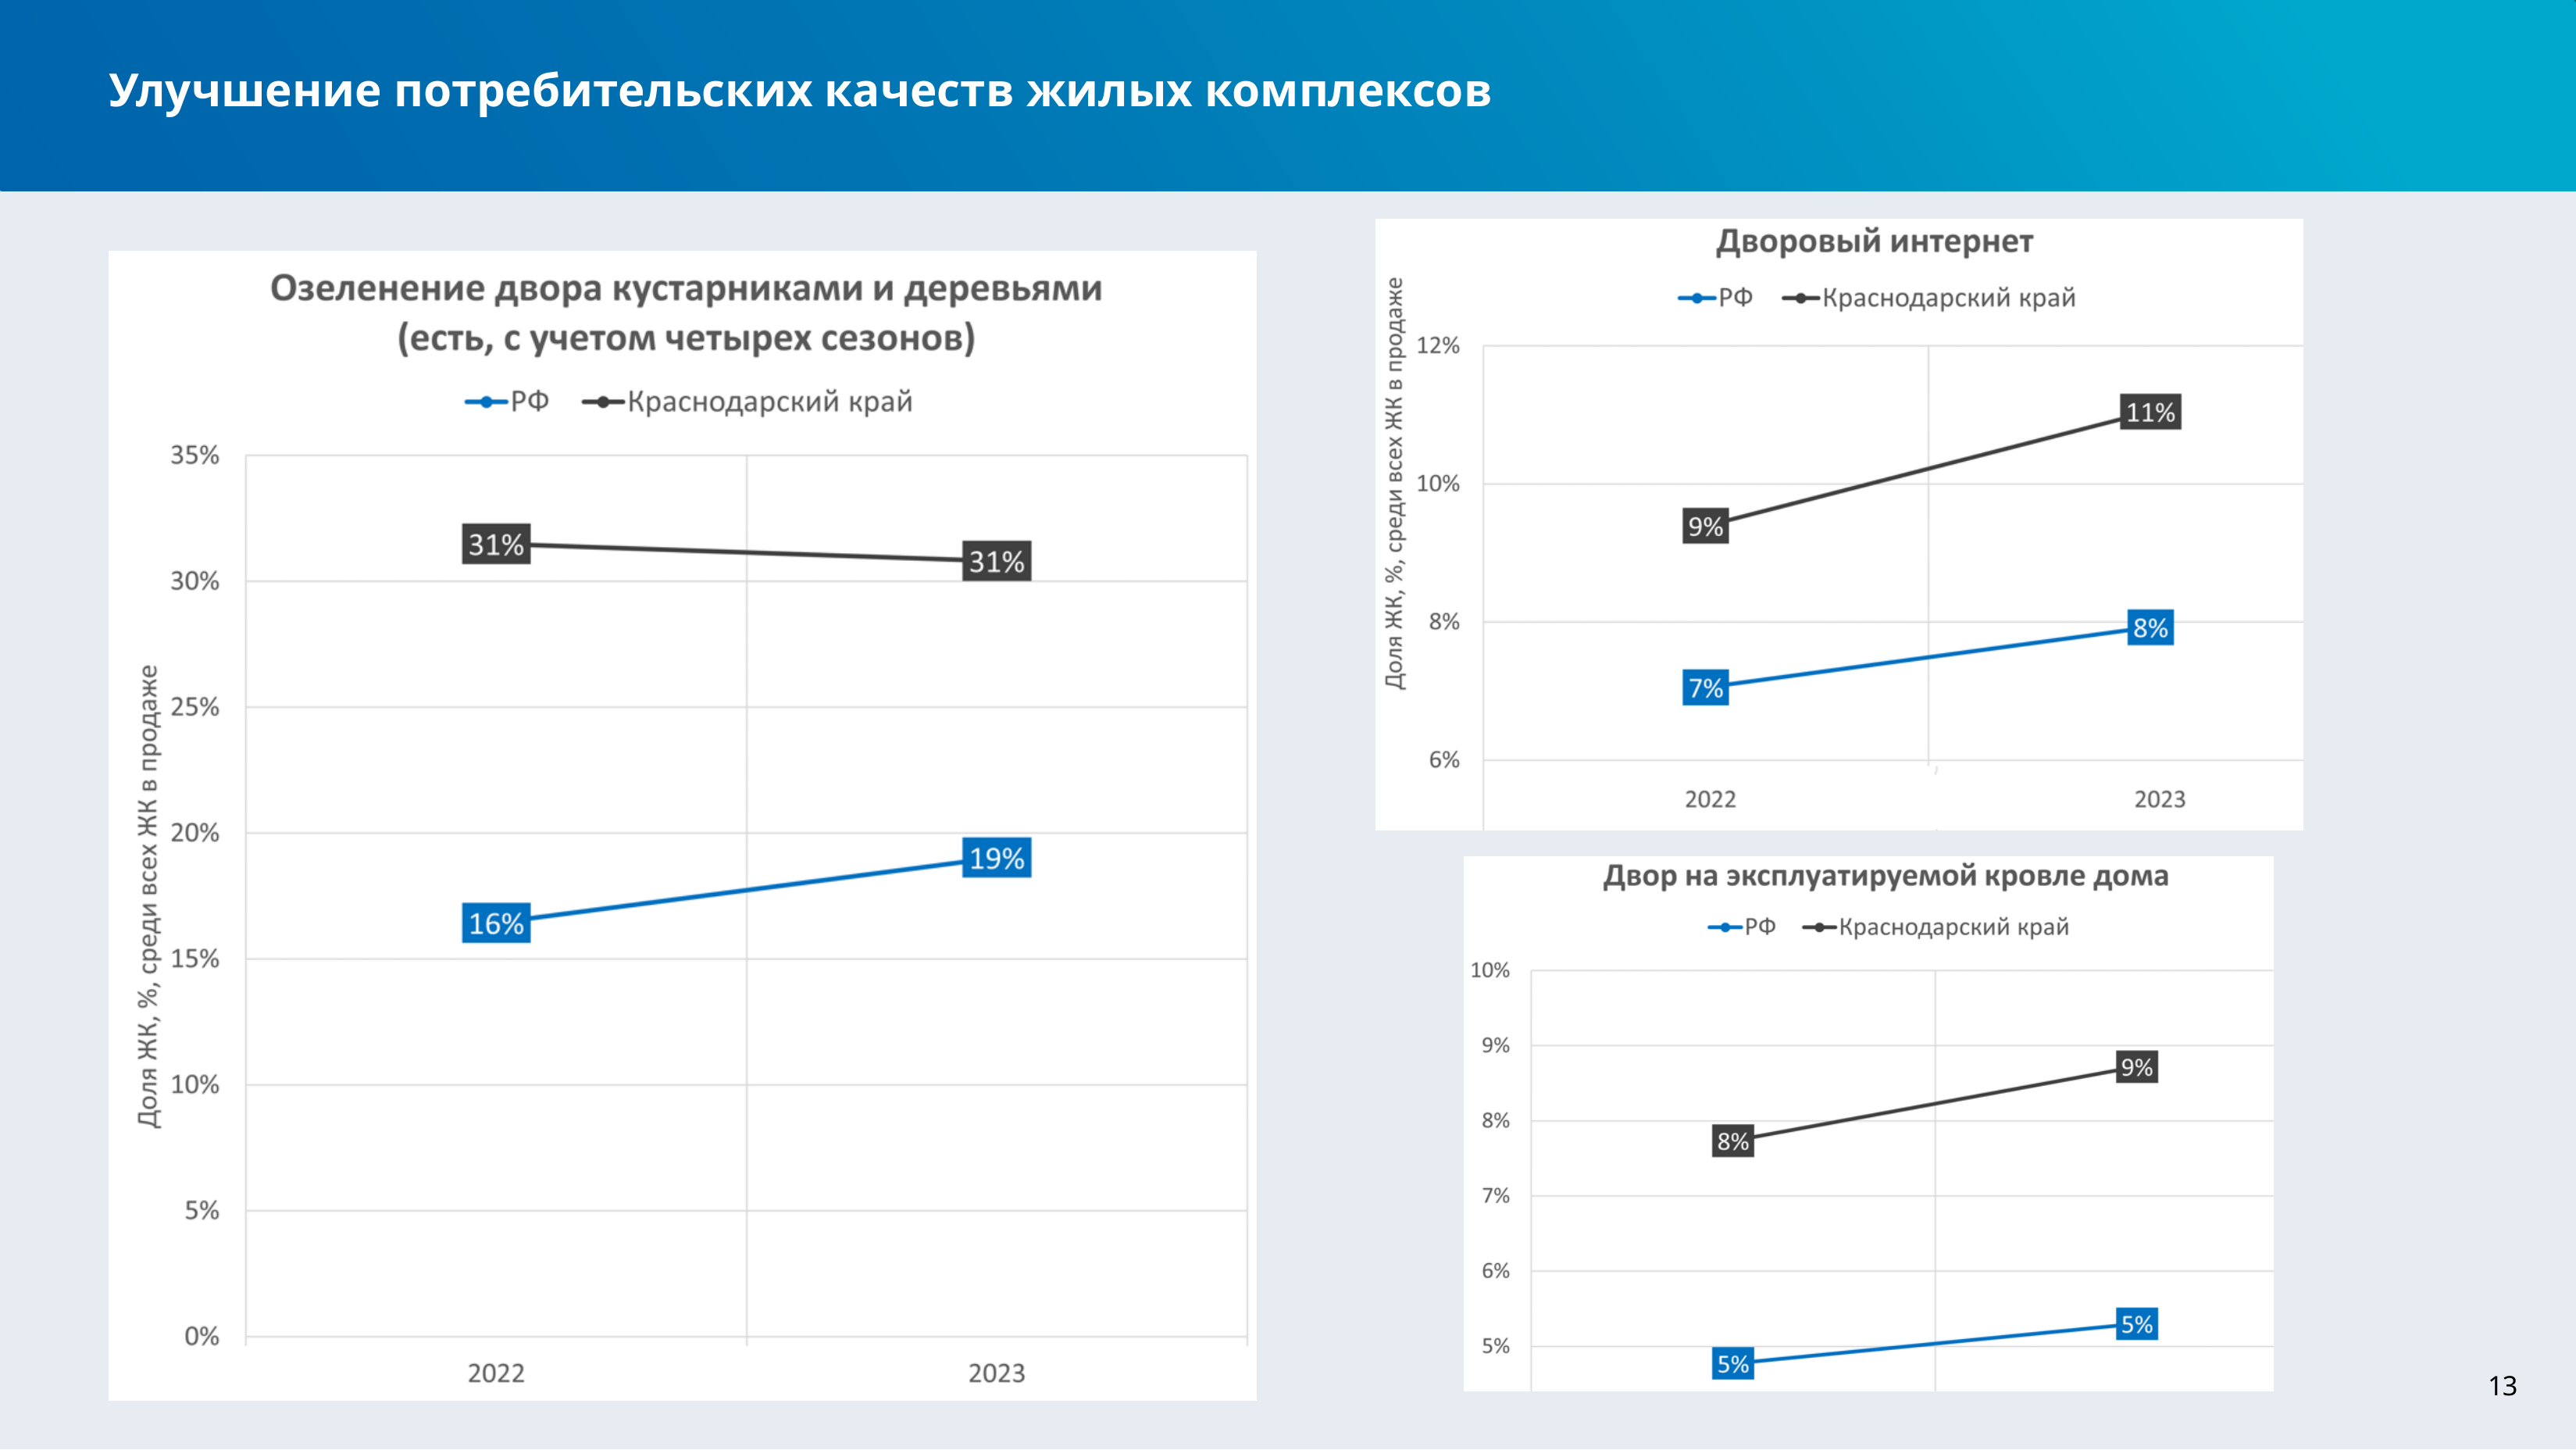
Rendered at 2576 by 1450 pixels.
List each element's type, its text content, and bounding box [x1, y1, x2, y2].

picture [1375, 219, 2304, 831]
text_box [0, 0, 2576, 192]
slide_number 13 [2482, 1368, 2529, 1434]
picture [109, 250, 1257, 1402]
picture [1464, 856, 2274, 1391]
